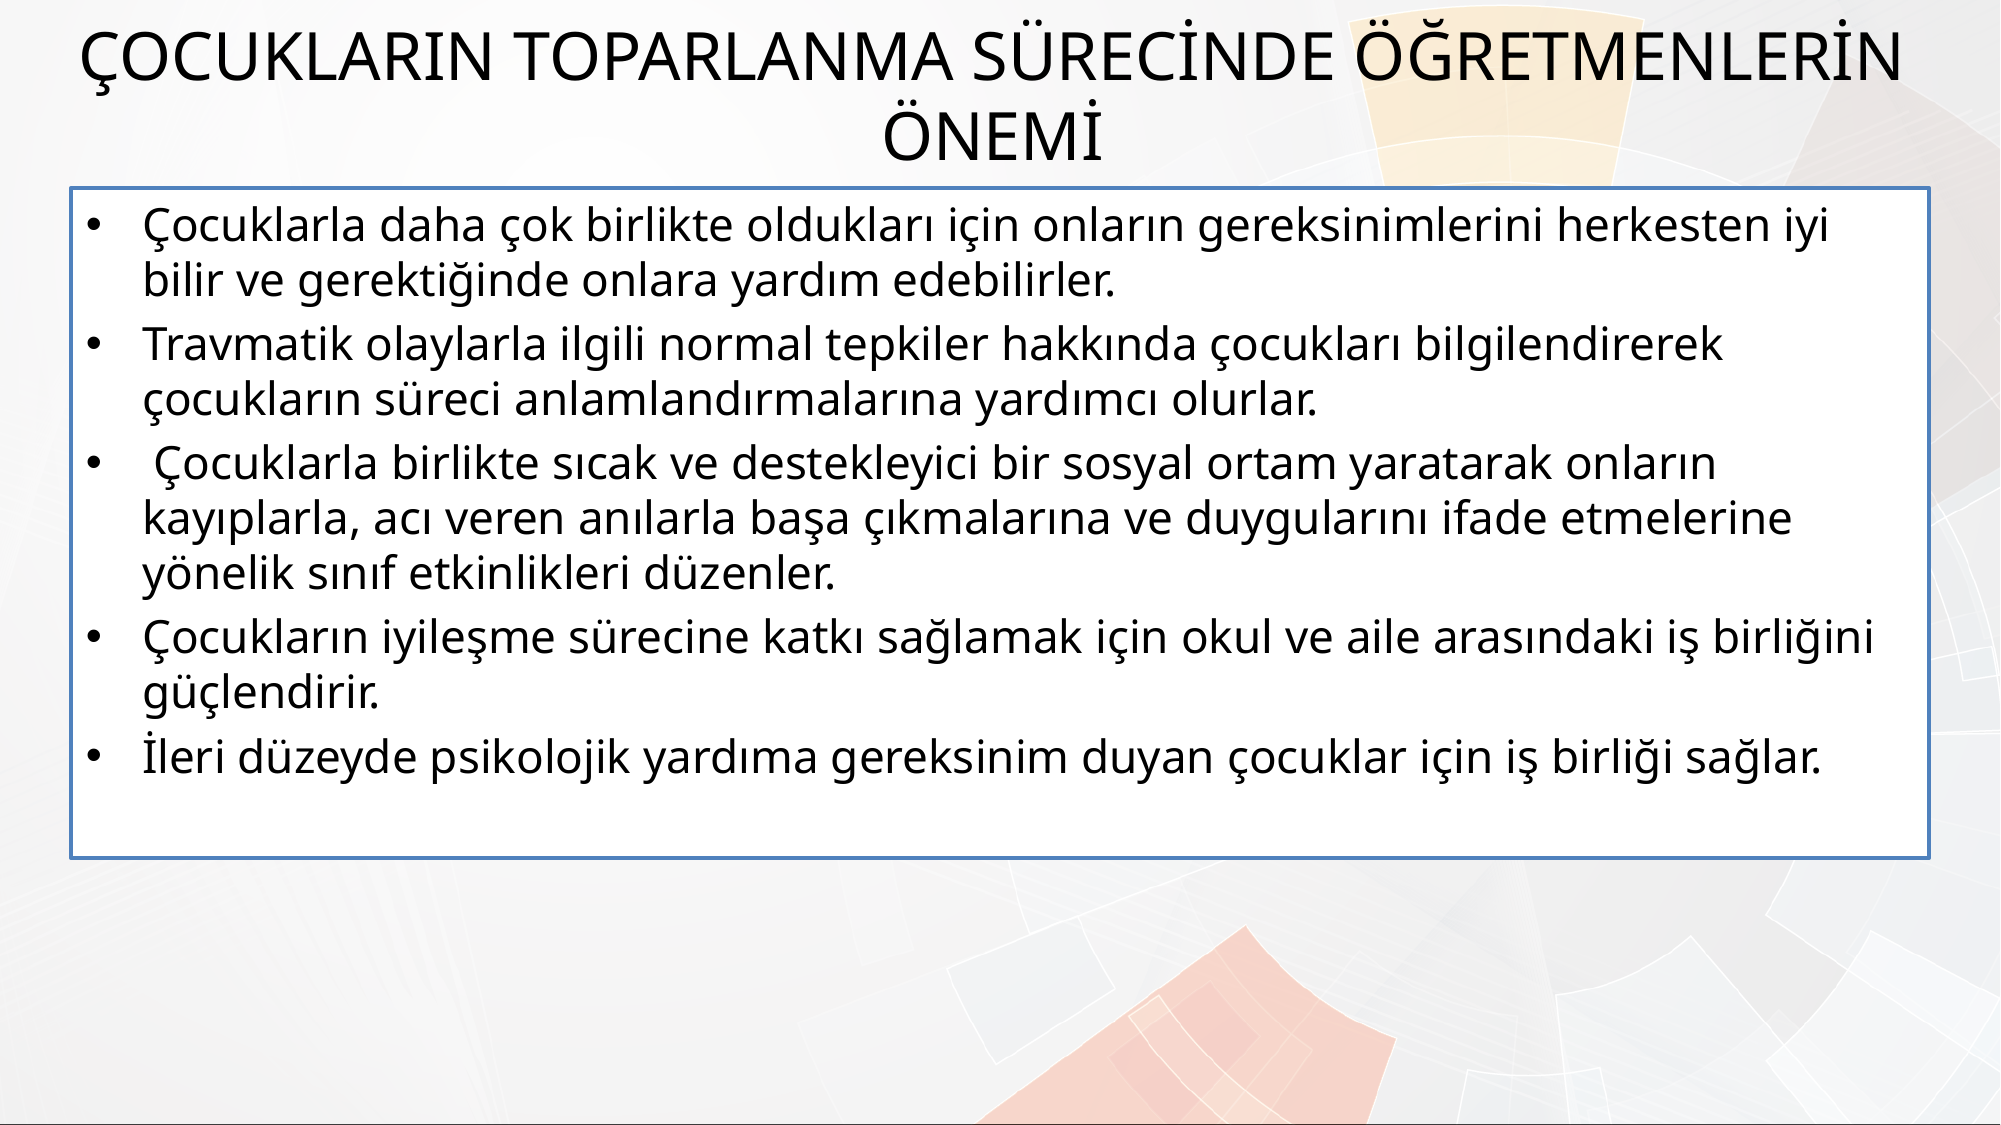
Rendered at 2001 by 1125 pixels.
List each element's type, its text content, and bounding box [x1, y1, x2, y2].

list Çocuklarla daha çok birlikte oldukları için onların gereksinimlerini herkesten iyi bilir ve gerektiğinde onlara yardım edebilirler. Travmatik olaylarla ilgili normal tepkiler hakkında çocukları bilgilendirerek çocukların süreci anlamlandırmalarına yardımcı olurlar. Çocuklarla birlikte sıcak ve destekleyici bir sosyal ortam yaratarak onların kayıplarla, acı veren anılarla başa çıkmalarına ve duygularını ifade etmelerine yönelik sınıf etkinlikleri düzenler. Çocukların iyileşme sürecine katkı sağlamak için okul ve aile arasındaki iş birliğini güçlendirir. İleri düzeyde psikolojik yardıma gereksinim duyan çocuklar için iş birliği sağlar. [69, 186, 1931, 860]
picture [0, 0, 2001, 1125]
text_box ÇOCUKLARIN TOPARLANMA SÜRECİNDE ÖĞRETMENLERİN ÖNEMİ [25, 15, 1960, 173]
